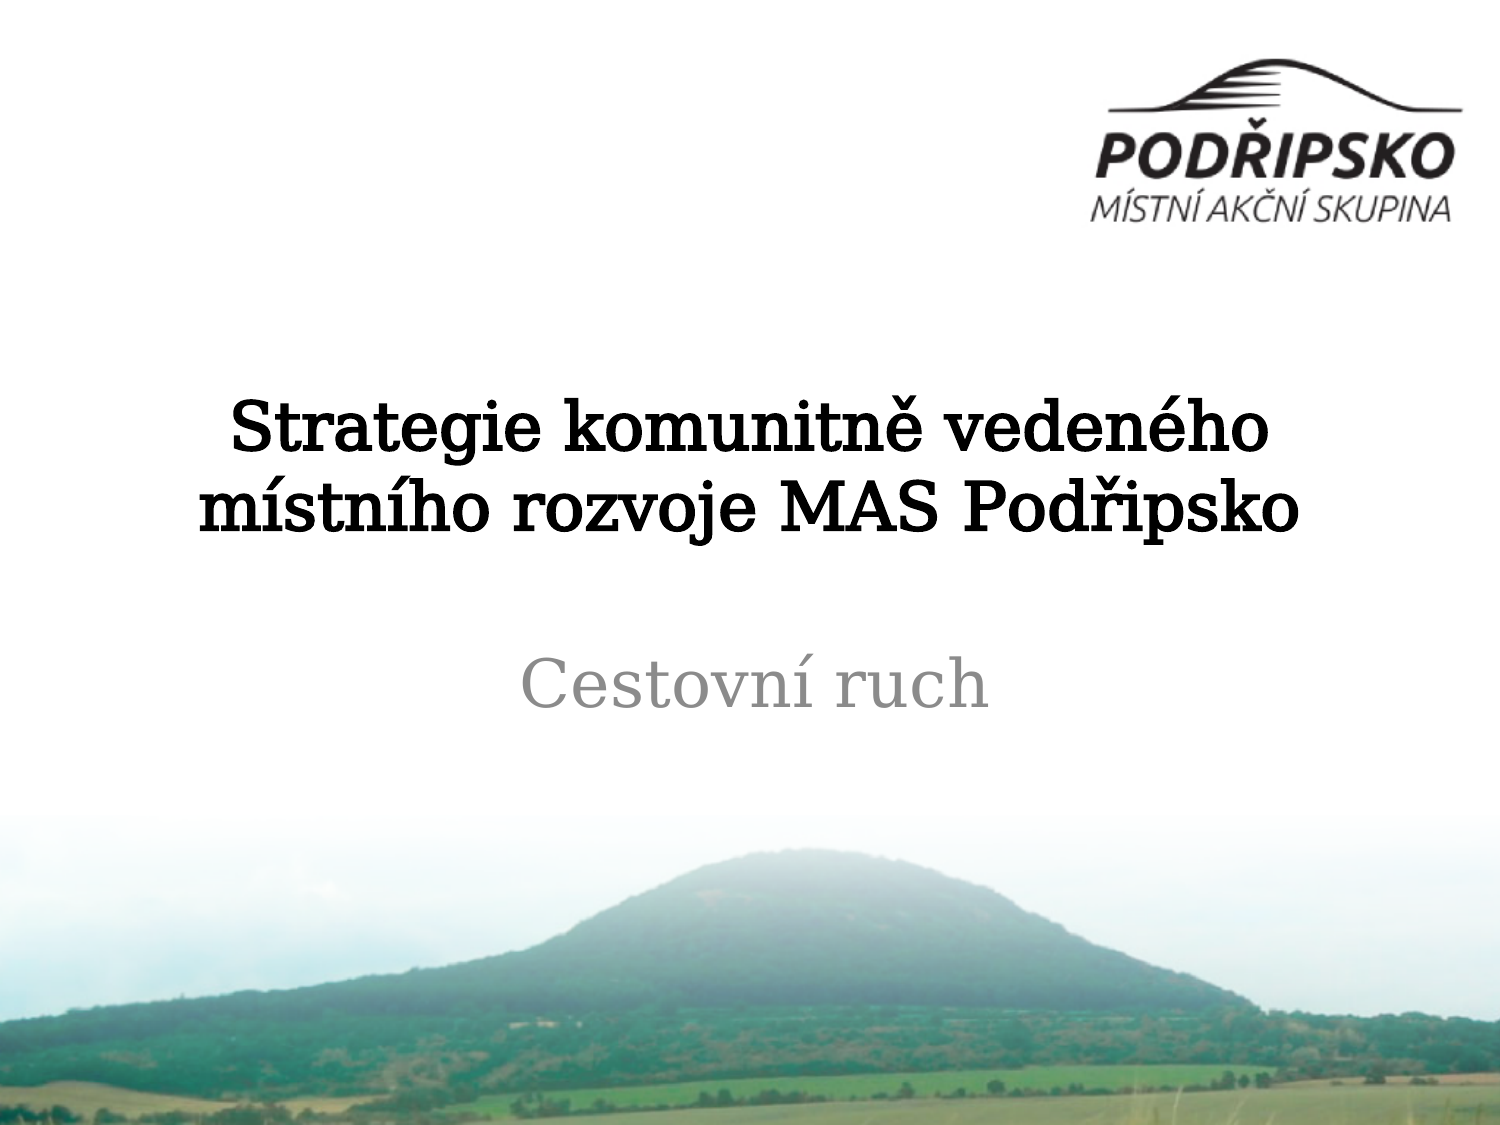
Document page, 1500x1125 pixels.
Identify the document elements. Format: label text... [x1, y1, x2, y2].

subtitle Cestovní ruch [230, 633, 1281, 807]
title Strategie komunitně vedeného místního rozvoje MAS Podřipsko [112, 349, 1388, 657]
picture [0, 0, 1500, 1125]
